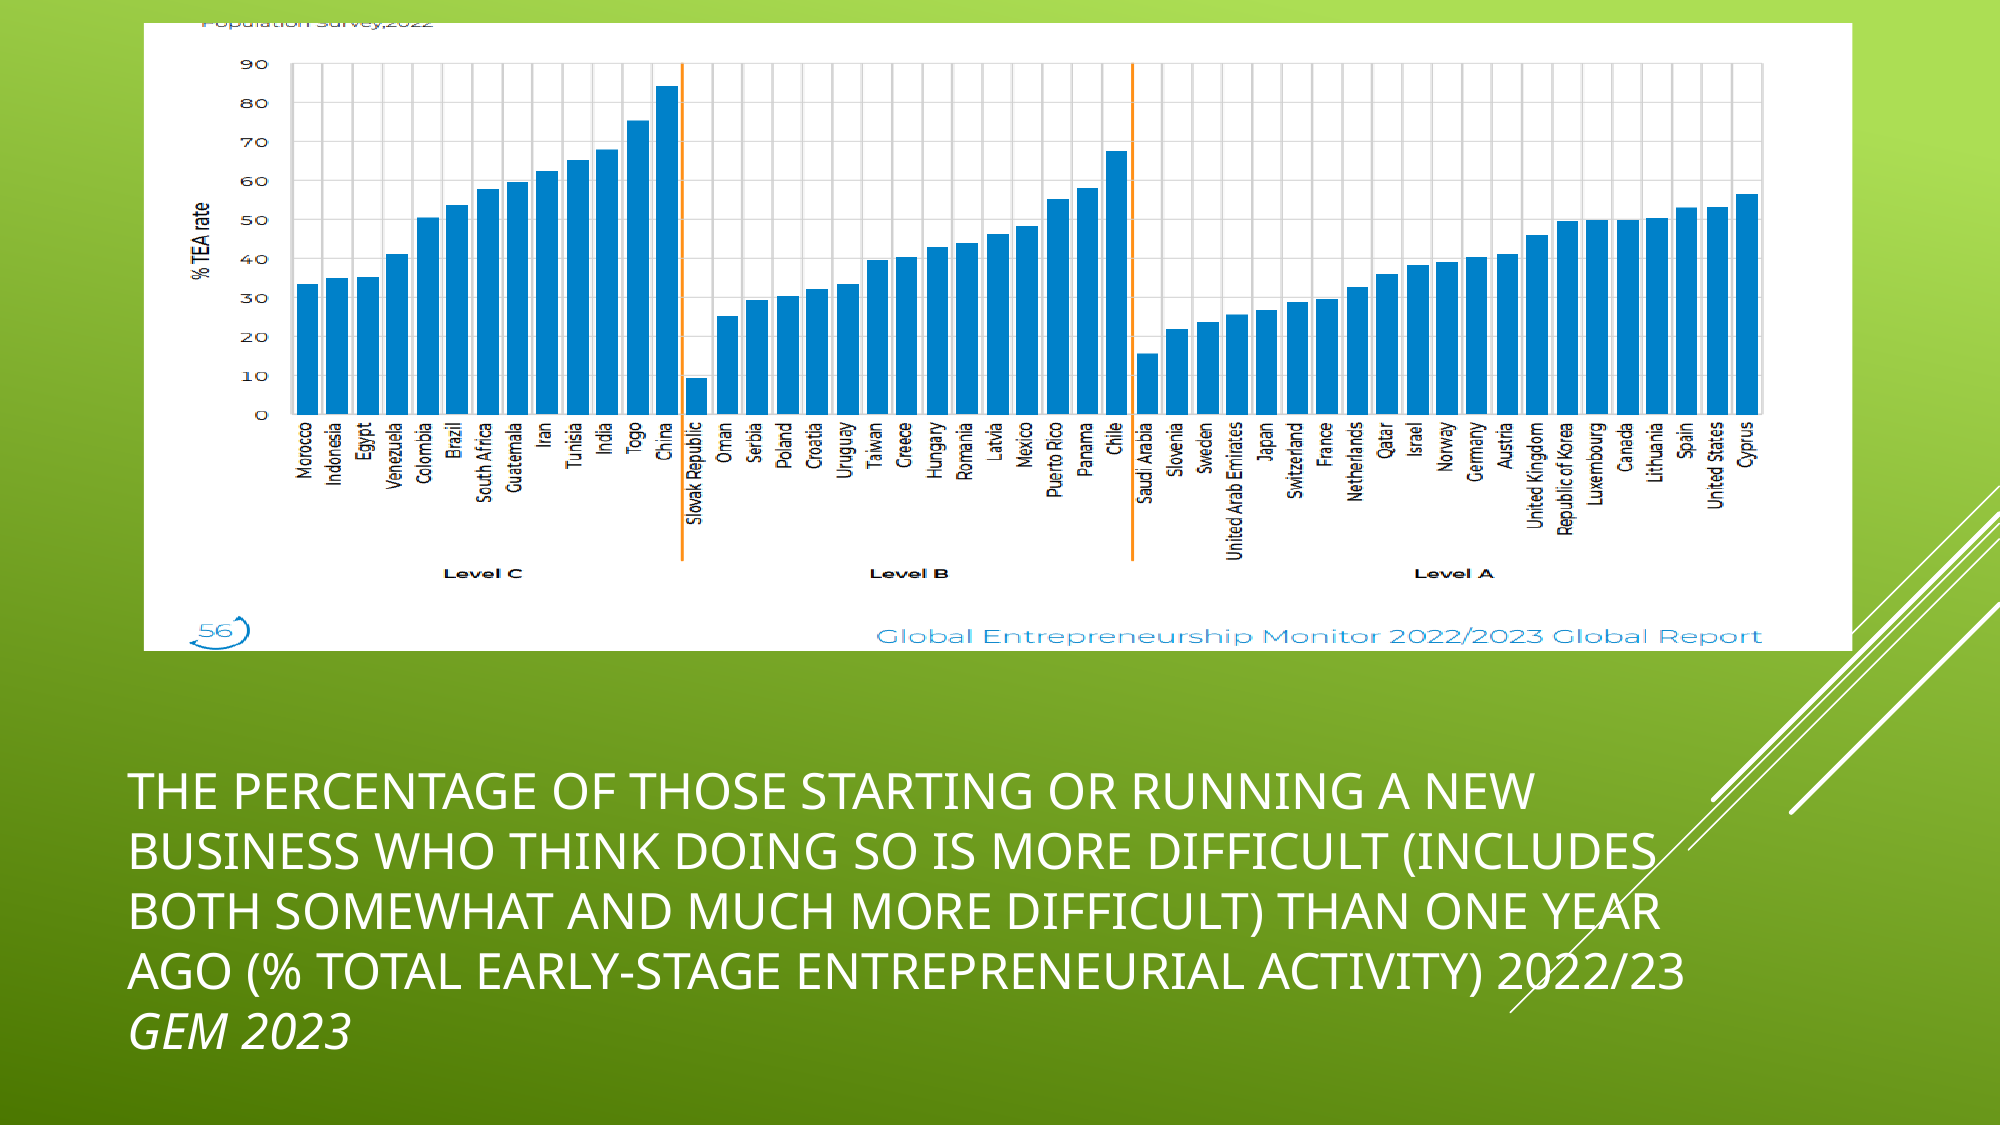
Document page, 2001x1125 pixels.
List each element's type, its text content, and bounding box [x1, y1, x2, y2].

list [143, 22, 1853, 652]
title The percentage of those starting or running a new business who think doing so is more difficult (includes both somewhat and much more difficult) than one year ago (% Total early-stage Entrepreneurial Activity) 2022/23 GEM 2023 [112, 736, 1788, 1083]
